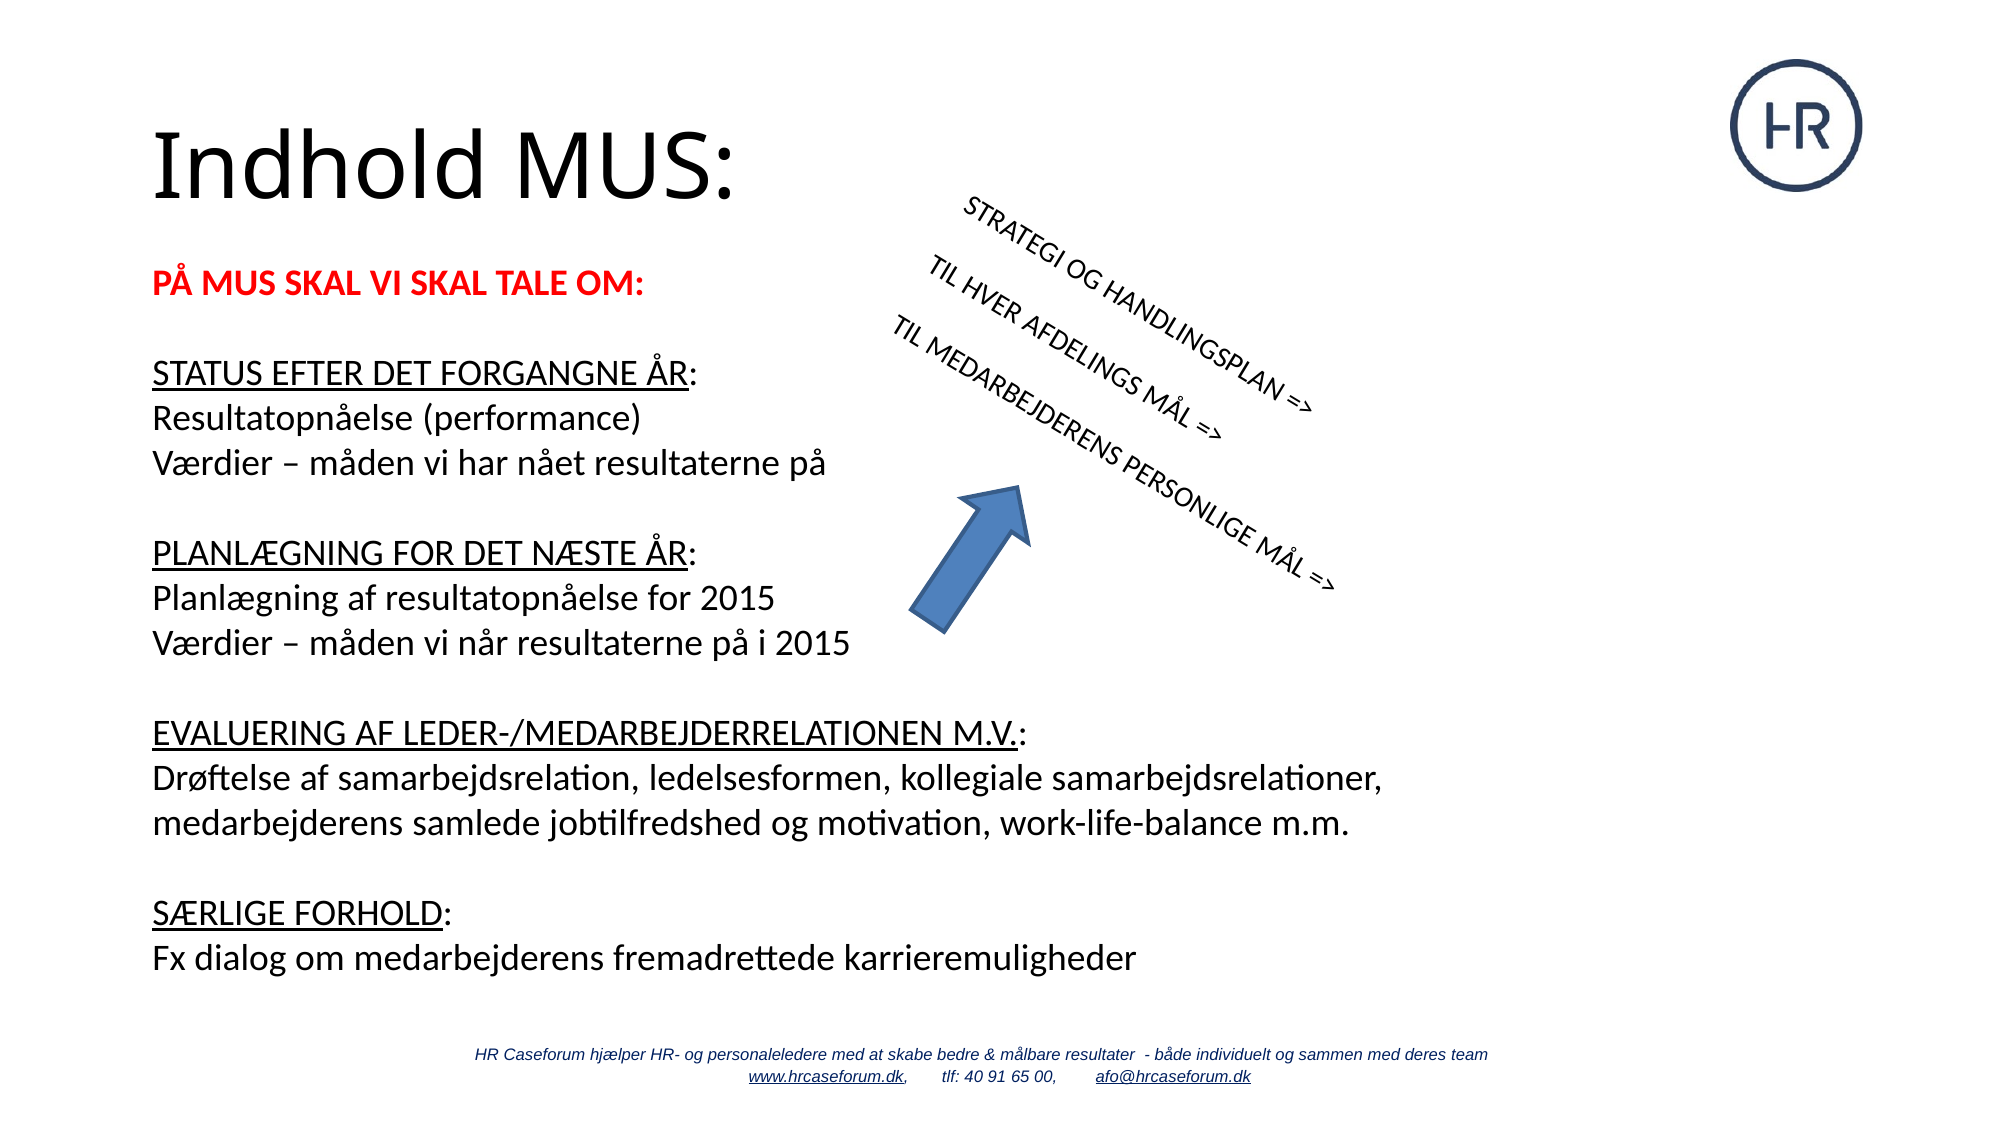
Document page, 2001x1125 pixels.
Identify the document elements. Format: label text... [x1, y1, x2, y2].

title Indhold MUS: [137, 59, 1863, 278]
text_box STRATEGI OG HANDLINGSPLAN => TIL HVER AFDELINGS MÅL => TIL MEDARBEJDERENS PERSONLIGE MÅL => [846, 278, 1436, 656]
text_box [911, 487, 1028, 632]
text_box PÅ MUS SKAL VI SKAL TALE OM: STATUS EFTER DET FORGANGNE ÅR: Resultatopnåelse (performance) Værdier – måden vi har nået resultaterne på PLANLÆGNING FOR DET NÆSTE ÅR: Planlægning af resultatopnåelse for 2015 Værdier – måden vi når resultaterne på i 2015 EVALUERING AF LEDER-/MEDARBEJDERRELATIONEN M.V.: Drøftelse af samarbejdsrelation, ledelsesformen, kollegiale samarbejdsrelationer, medarbejderens samlede jobtilfredshed og motivation, work-life-balance m.m. SÆRLIGE FORHOLD: Fx dialog om medarbejderens fremadrettede karrieremuligheder [137, 278, 1411, 1031]
